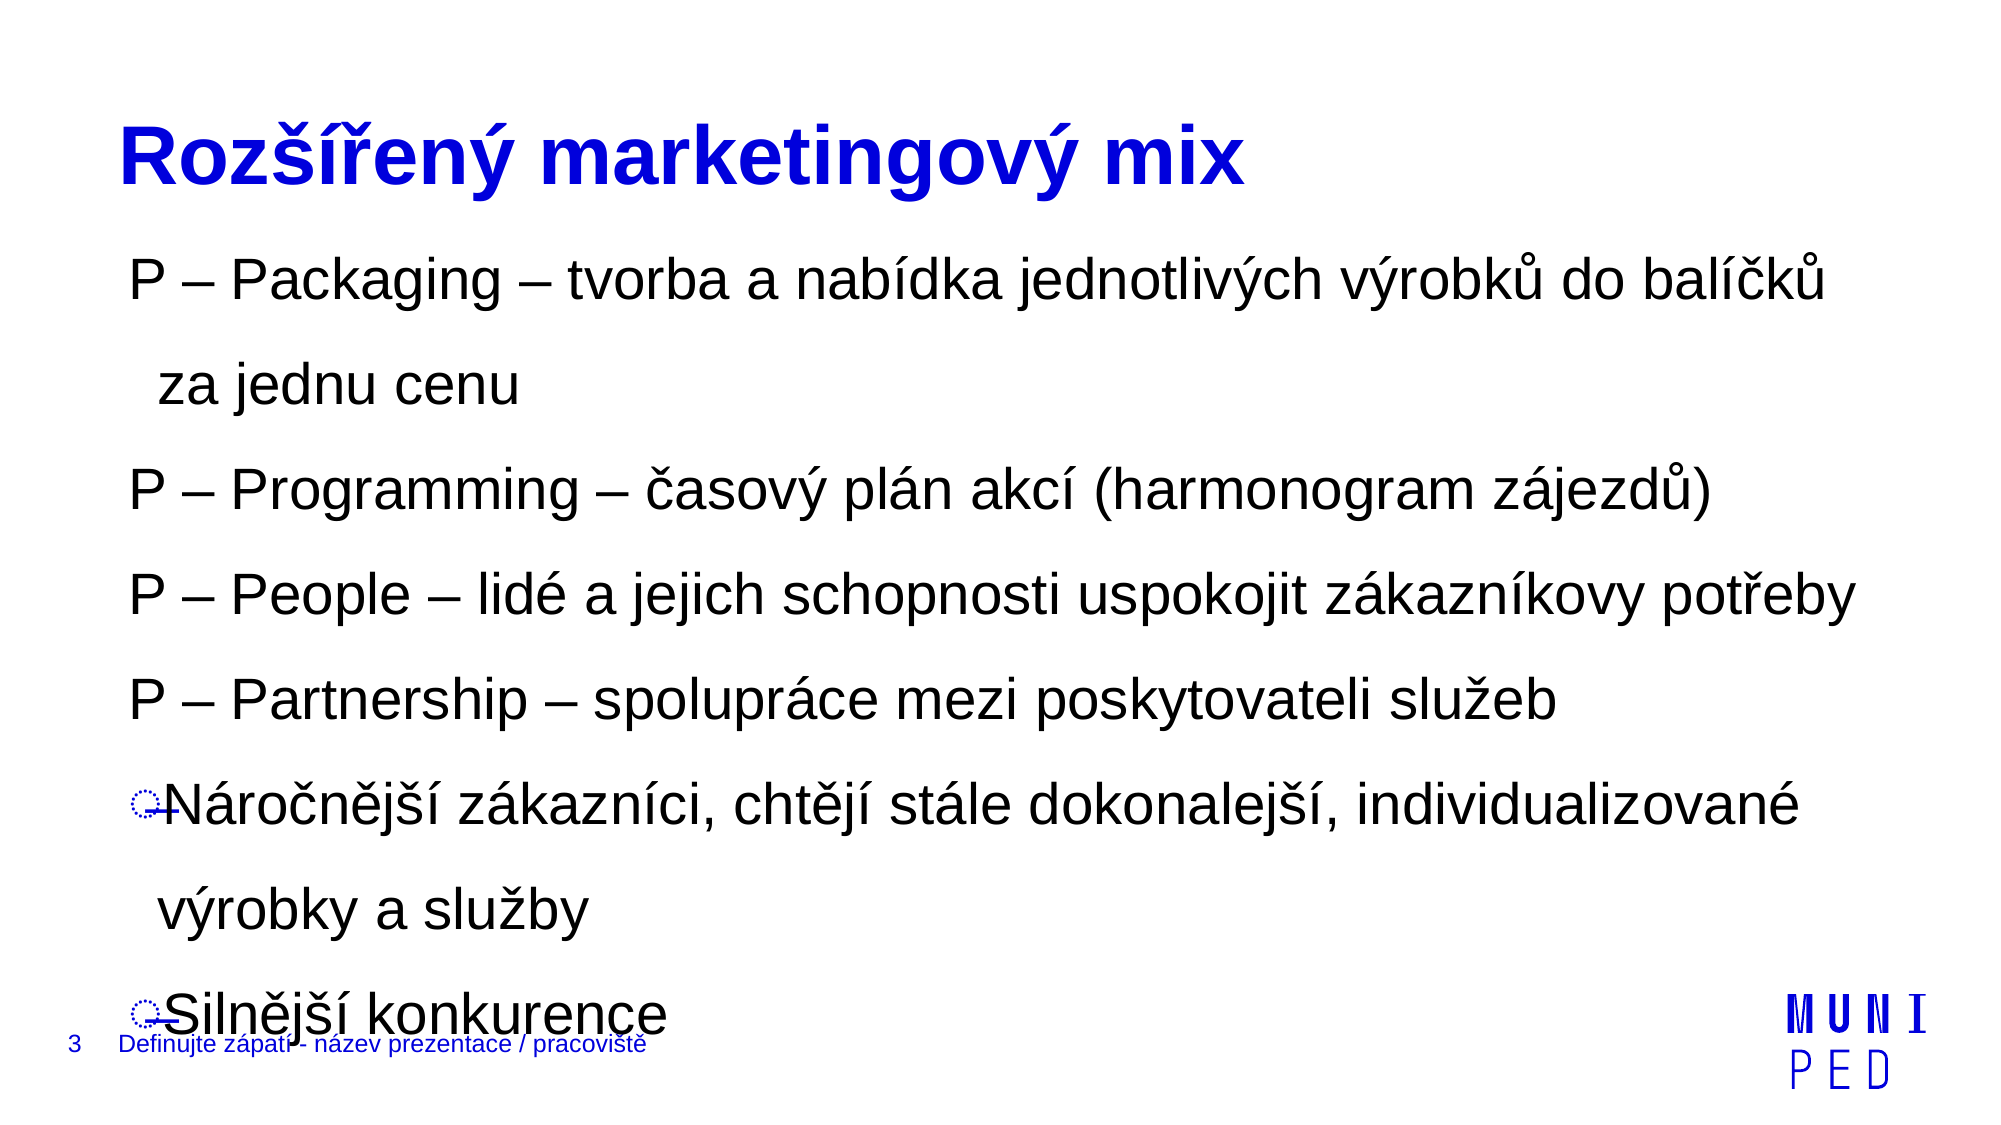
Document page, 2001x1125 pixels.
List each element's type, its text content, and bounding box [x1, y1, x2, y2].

slide_number 3 [67, 1021, 110, 1063]
title Rozšířený marketingový mix [118, 118, 1883, 193]
footer Definujte zápatí - název prezentace / pracoviště [118, 1021, 1418, 1063]
list P – Packaging – tvorba a nabídka jednotlivých výrobků do balíčků za jednu cenu P – Programming – časový plán akcí (harmonogram zájezdů) P – People – lidé a jejich schopnosti uspokojit zákazníkovy potřeby P – Partnership – spolupráce mezi poskytovateli služeb Náročnější zákazníci, chtějí stále dokonalejší, individualizované výrobky a služby Silnější konkurence [116, 206, 1881, 886]
